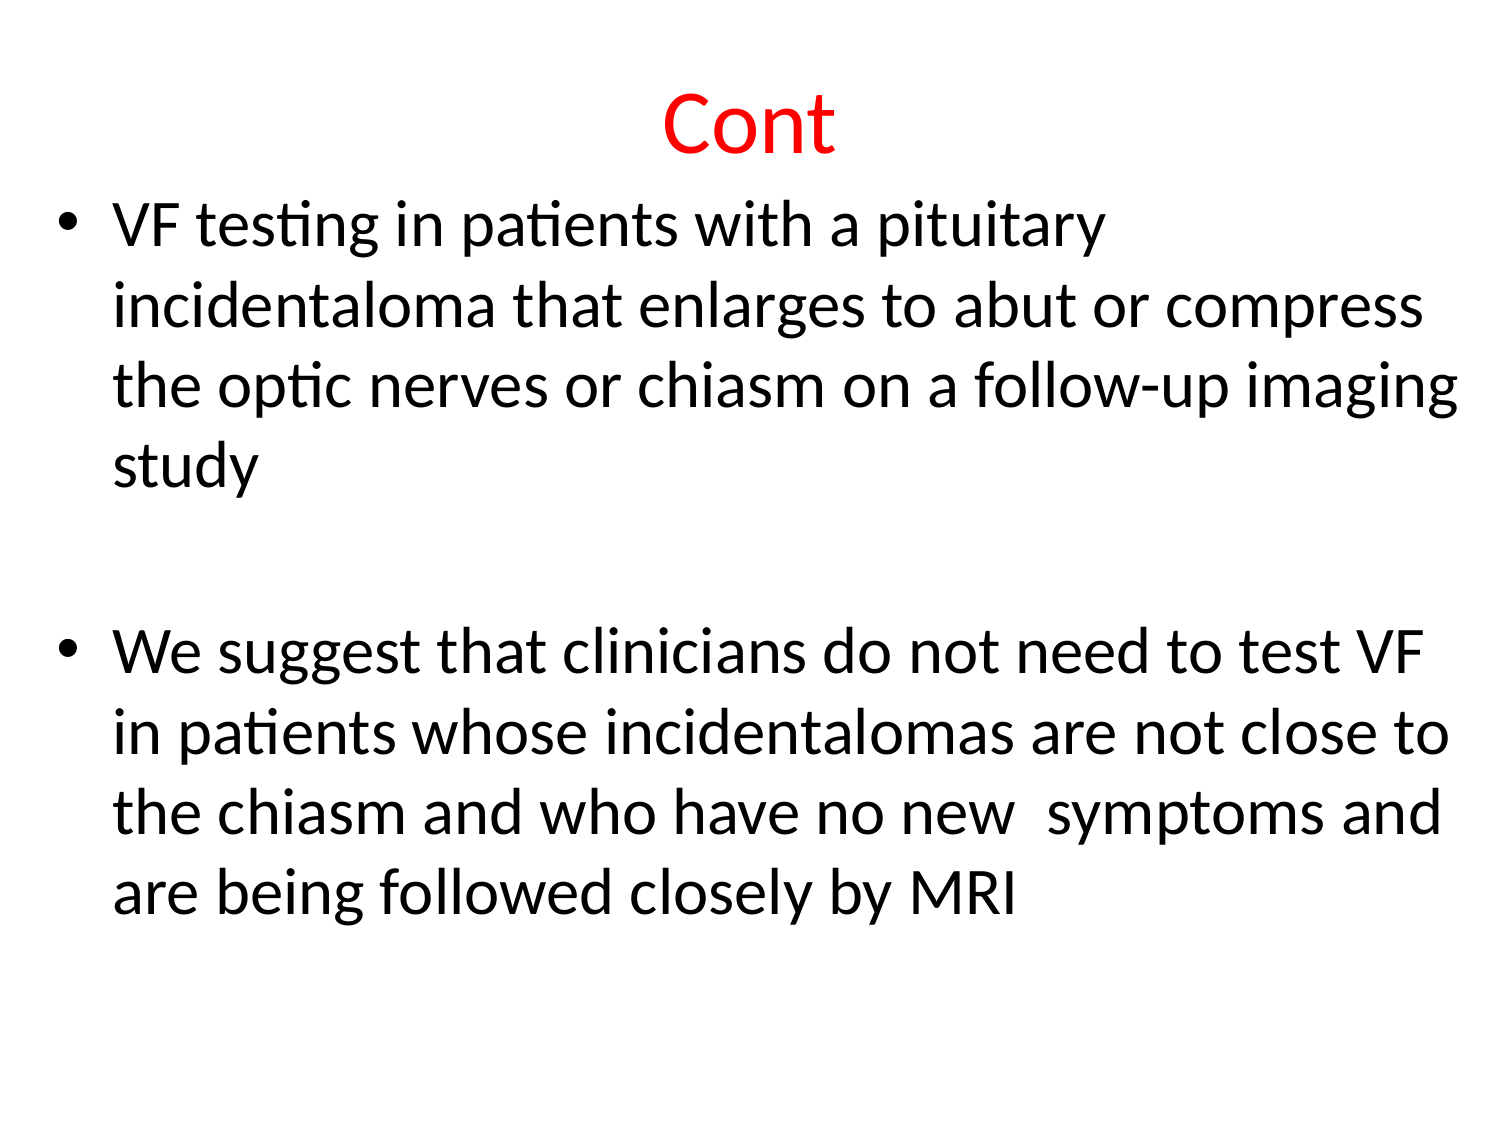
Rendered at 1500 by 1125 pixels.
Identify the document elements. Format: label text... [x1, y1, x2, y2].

list VF testing in patients with a pituitary incidentaloma that enlarges to abut or compress the optic nerves or chiasm on a follow-up imaging study We suggest that clinicians do not need to test VF in patients whose incidentalomas are not close to the chiasm and who have no new symptoms and are being followed closely by MRI [41, 172, 1483, 1005]
title Cont [75, 45, 1425, 172]
